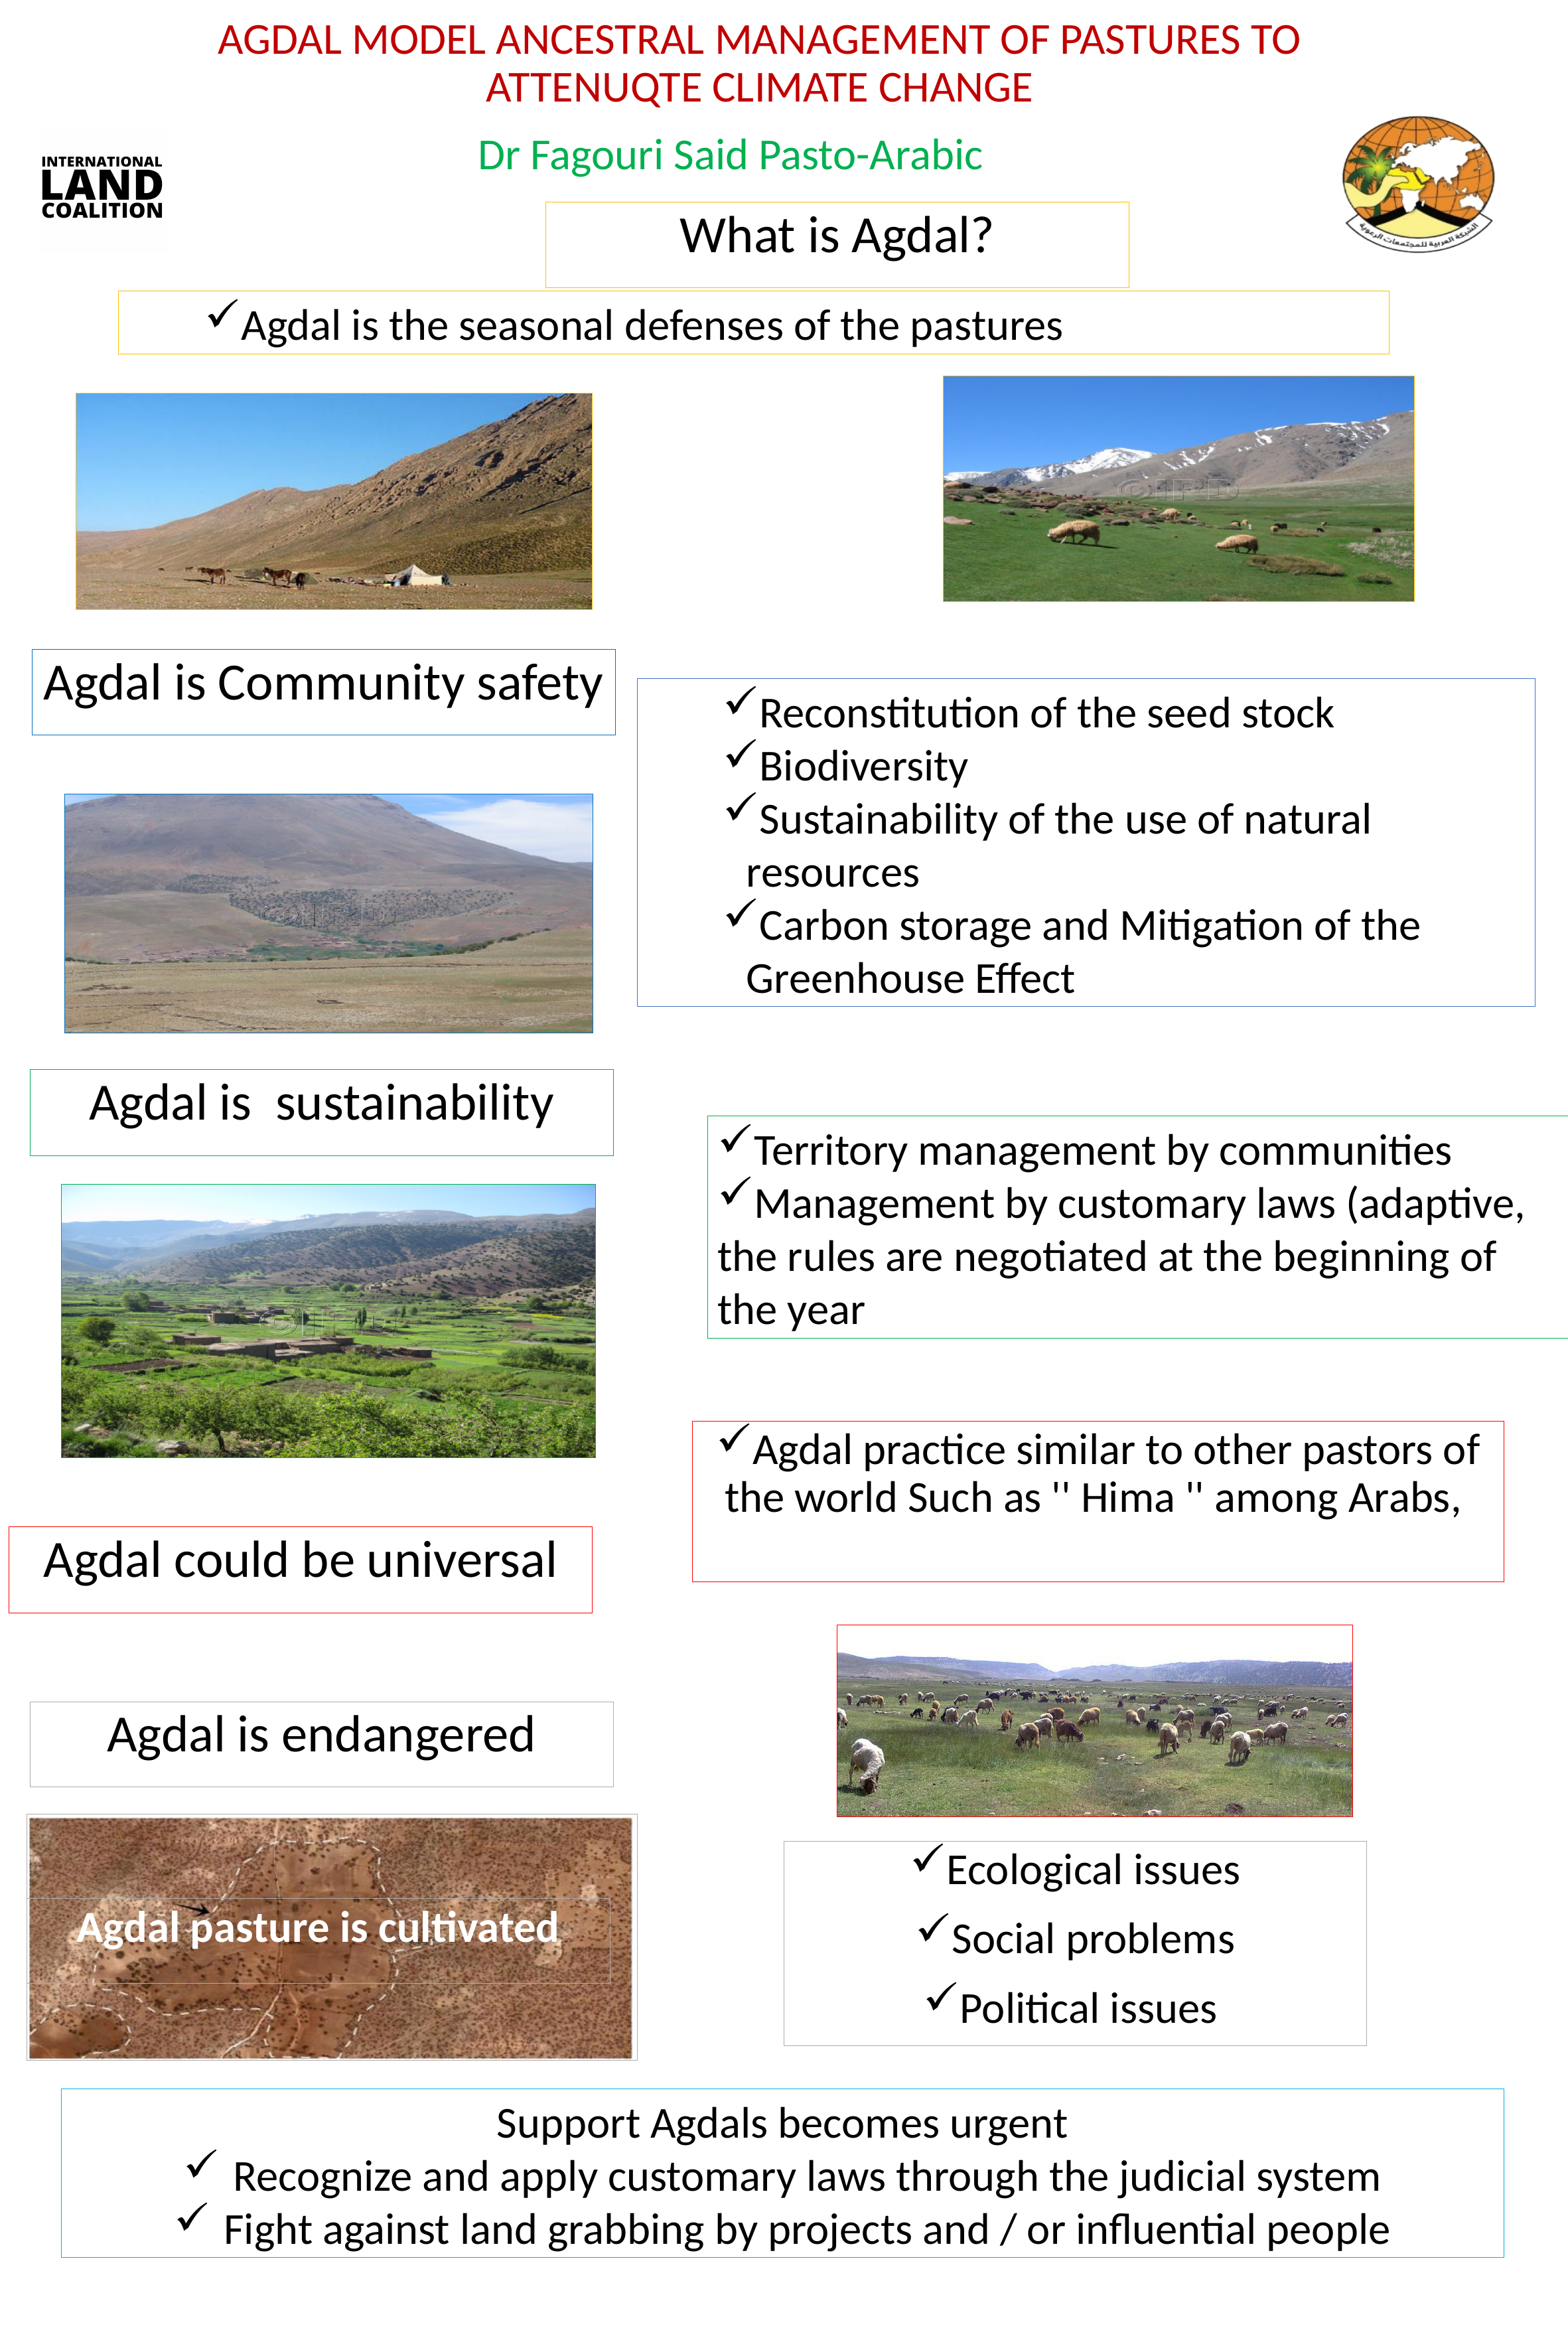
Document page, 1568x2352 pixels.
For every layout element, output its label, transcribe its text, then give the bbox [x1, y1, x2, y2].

text_box Agdal is endangered [30, 1702, 614, 1787]
picture [943, 376, 1415, 602]
text_box Dr Fagouri Said Pasto-Arabic [339, 120, 1123, 184]
text_box Agdal is the seasonal defenses of the pastures [118, 291, 1390, 354]
picture [27, 1814, 638, 2061]
text_box Ecological issues Social problems Political issues [784, 1841, 1367, 2046]
text_box Agdal is sustainability [30, 1069, 614, 1156]
picture [64, 794, 593, 1033]
picture [1328, 107, 1510, 261]
text_box Reconstitution of the seed stock Biodiversity Sustainability of the use of natural resources Carbon storage and Mitigation of the Greenhouse Effect [637, 678, 1535, 1007]
text_box Agdal is Community safety [32, 649, 616, 735]
picture [38, 126, 167, 252]
text_box Support Agdals becomes urgent Recognize and apply customary laws through the judicial system Fight against land grabbing by projects and / or influential people [61, 2089, 1504, 2258]
text_box What is Agdal? [545, 202, 1129, 288]
picture [61, 1184, 596, 1458]
text_box Territory management by communities Management by customary laws (adaptive, the rules are negotiated at the beginning of the year [707, 1116, 1568, 1339]
text_box Agdal practice similar to other pastors of the world Such as '' Hima '' among Arabs, [692, 1421, 1504, 1582]
text_box [76, 393, 593, 610]
text_box Agdal could be universal [9, 1526, 593, 1613]
title AGDAL MODEL ANCESTRAL MANAGEMENT OF PASTURES TO ATTENUQTE CLIMATE CHANGE [152, 7, 1368, 117]
picture [837, 1625, 1353, 1817]
